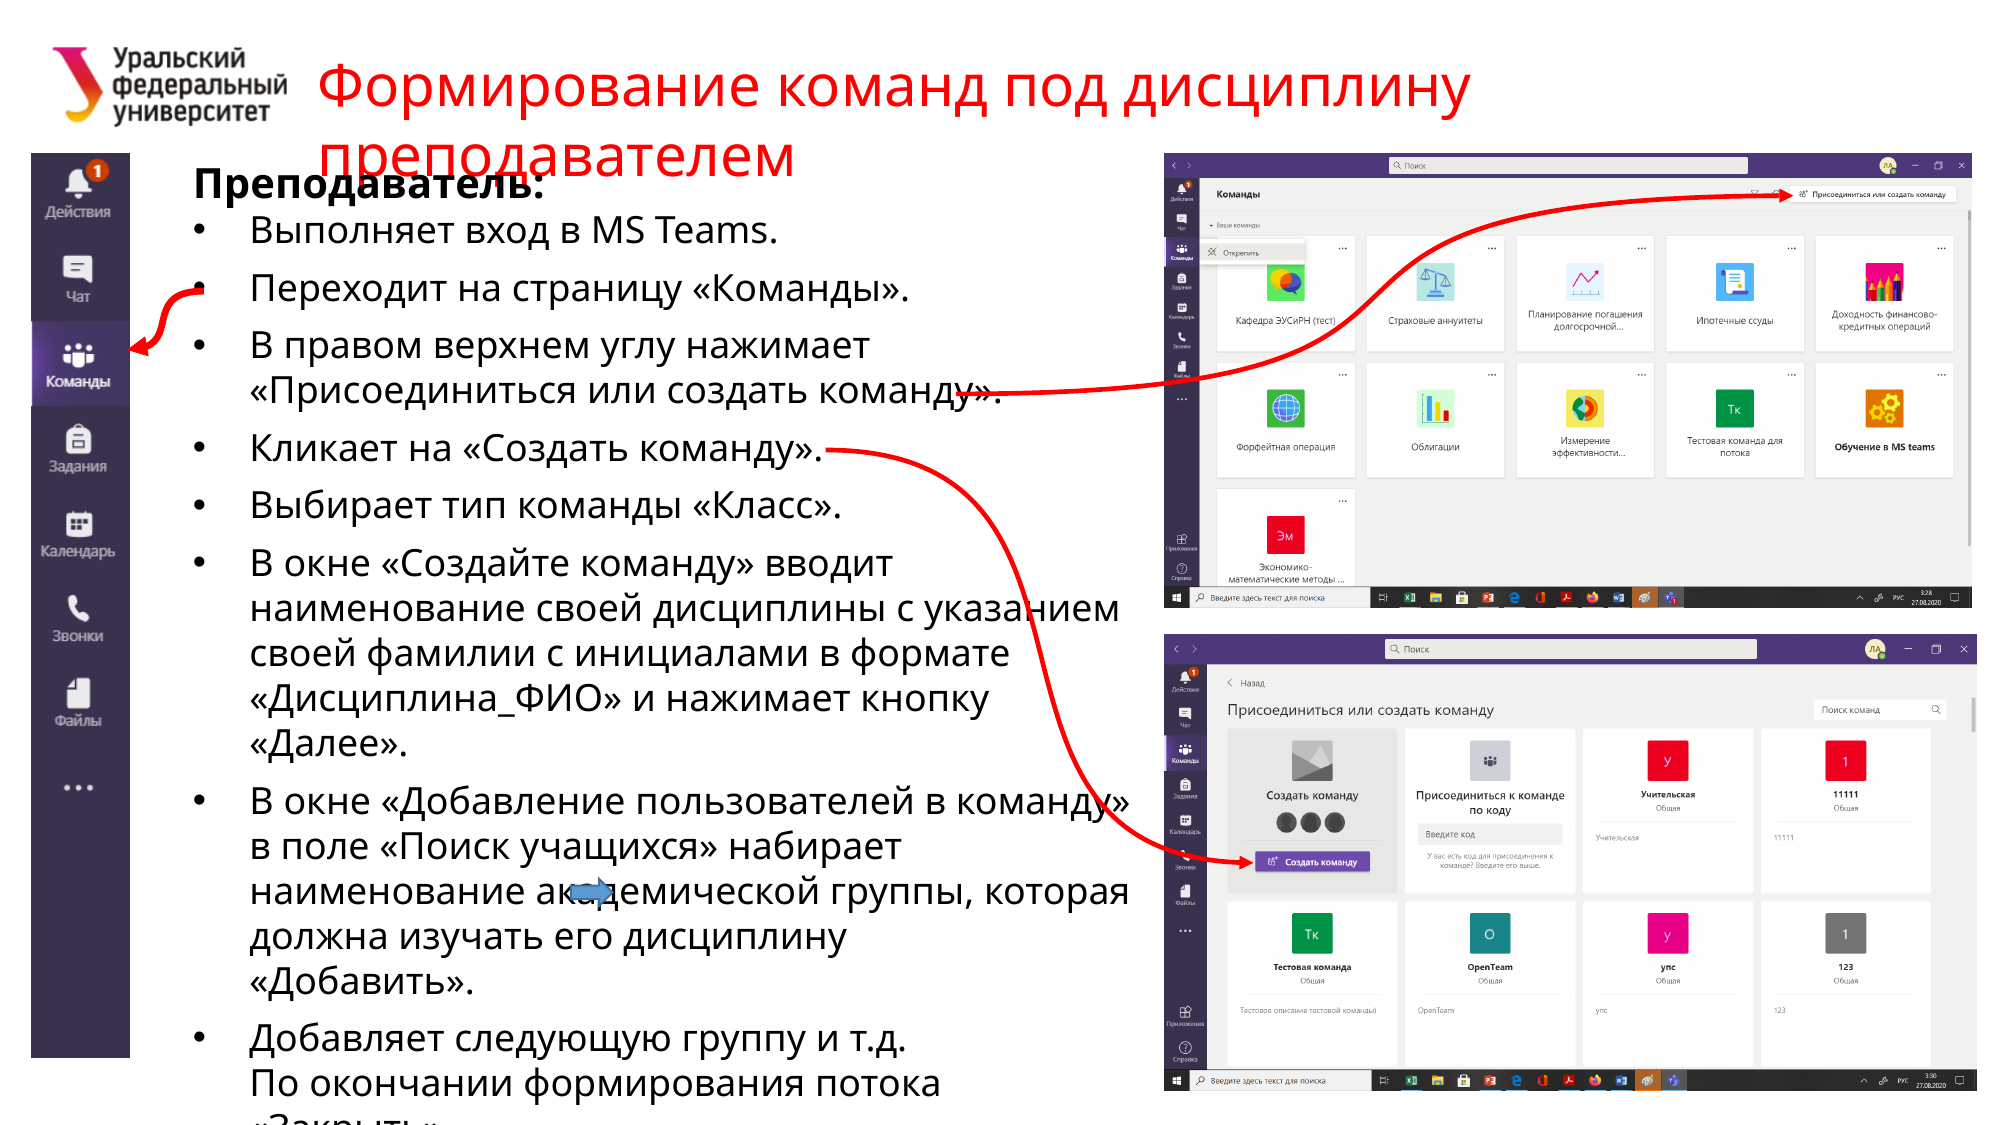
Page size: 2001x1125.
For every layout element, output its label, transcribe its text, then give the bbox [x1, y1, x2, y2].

picture [31, 153, 130, 1058]
text_box Преподаватель: Выполняет вход в MS Teams. Переходит на страницу «Команды». В правом верхнем углу нажимает «Присоединиться или создать команду». Кликает на «Создать команду». Выбирает тип команды «Класс». В окне «Создайте команду» вводит наименование своей дисциплины с указанием своей фамилии с инициалами в формате «Дисциплина_ФИО» и нажимает кнопку «Далее». В окне «Добавление пользователей в команду» в поле «Поиск учащихся» набирает наименование академической группы, которая должна изучать его дисциплину «Добавить». Добавляет следующую группу и т.д. По окончании формирования потока «Закрыть». Снова переходит на страницу «Команды» и проверяет, что все группы добавлены. [178, 149, 1149, 1125]
picture [31, 40, 304, 133]
text_box Формирование команд под дисциплину преподавателем [303, 40, 1949, 195]
text_box [569, 876, 615, 909]
picture [1164, 153, 1972, 608]
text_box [825, 449, 1254, 863]
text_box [956, 195, 1794, 394]
picture [1164, 634, 1977, 1092]
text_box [126, 290, 204, 350]
